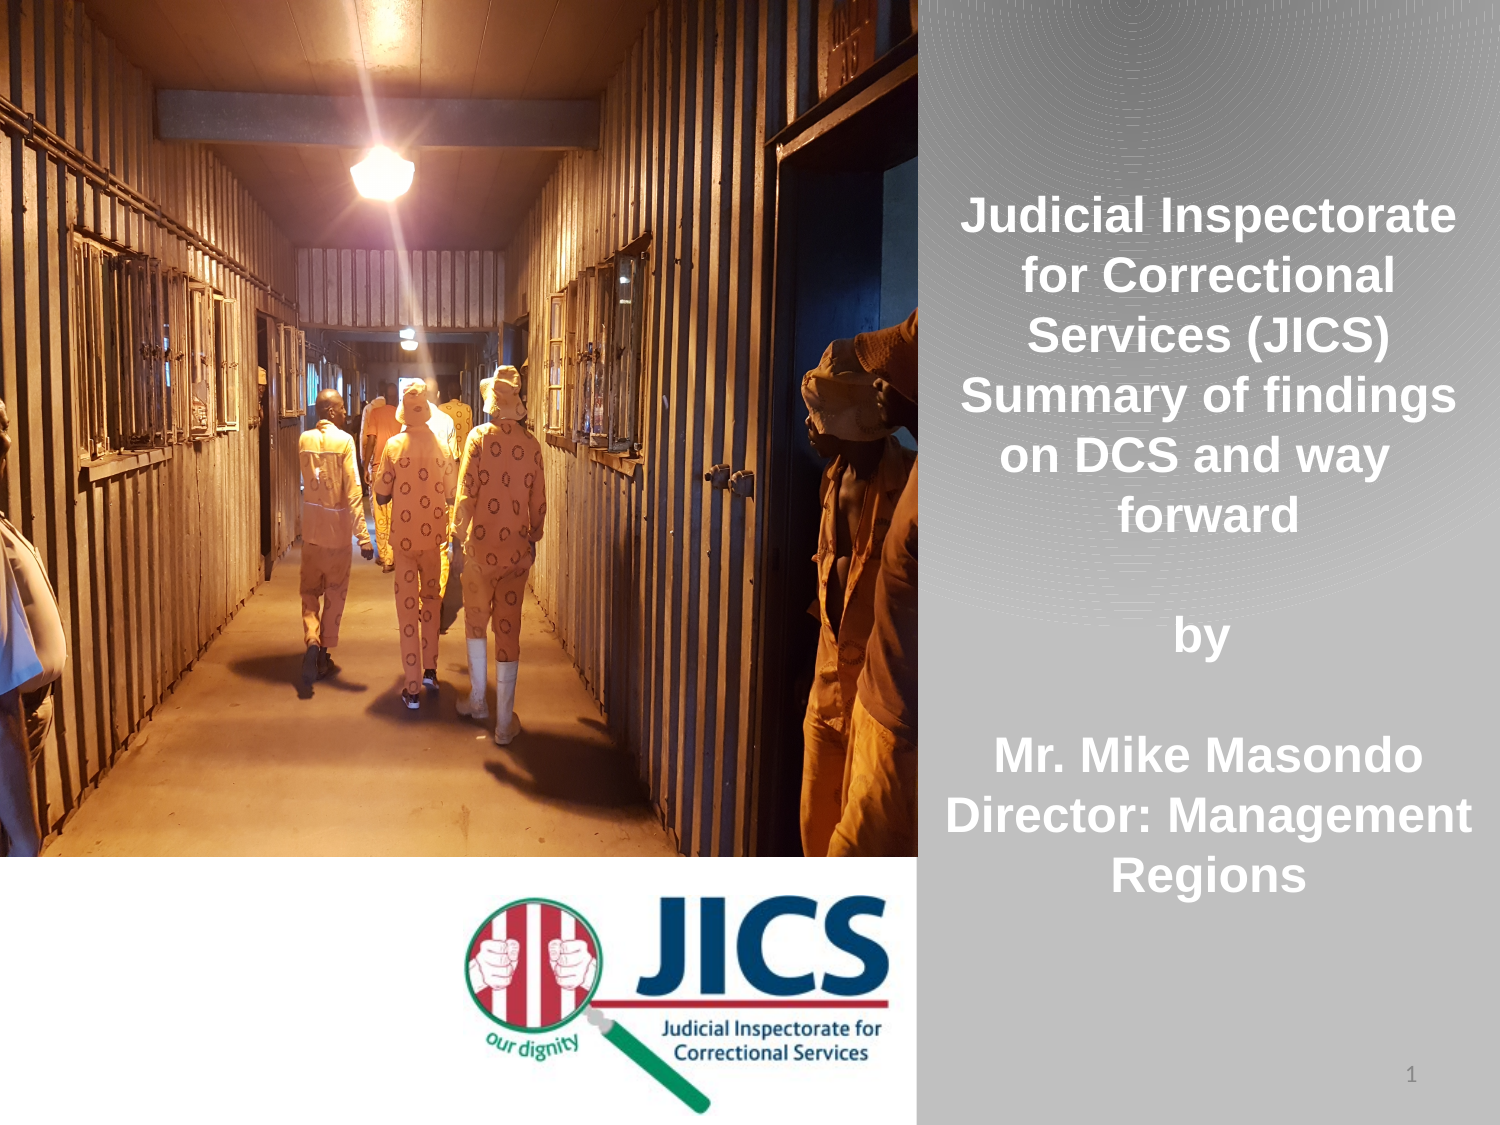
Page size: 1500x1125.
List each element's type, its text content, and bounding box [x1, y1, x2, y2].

slide_number 1 [1394, 1050, 1426, 1096]
title Judicial Inspectorate for Correctional Services (JICS) Summary of findings on DCS and way forward by Mr. Mike Masondo Director: Management Regions [916, 0, 1500, 1125]
picture [463, 895, 906, 1116]
picture [0, 0, 918, 857]
